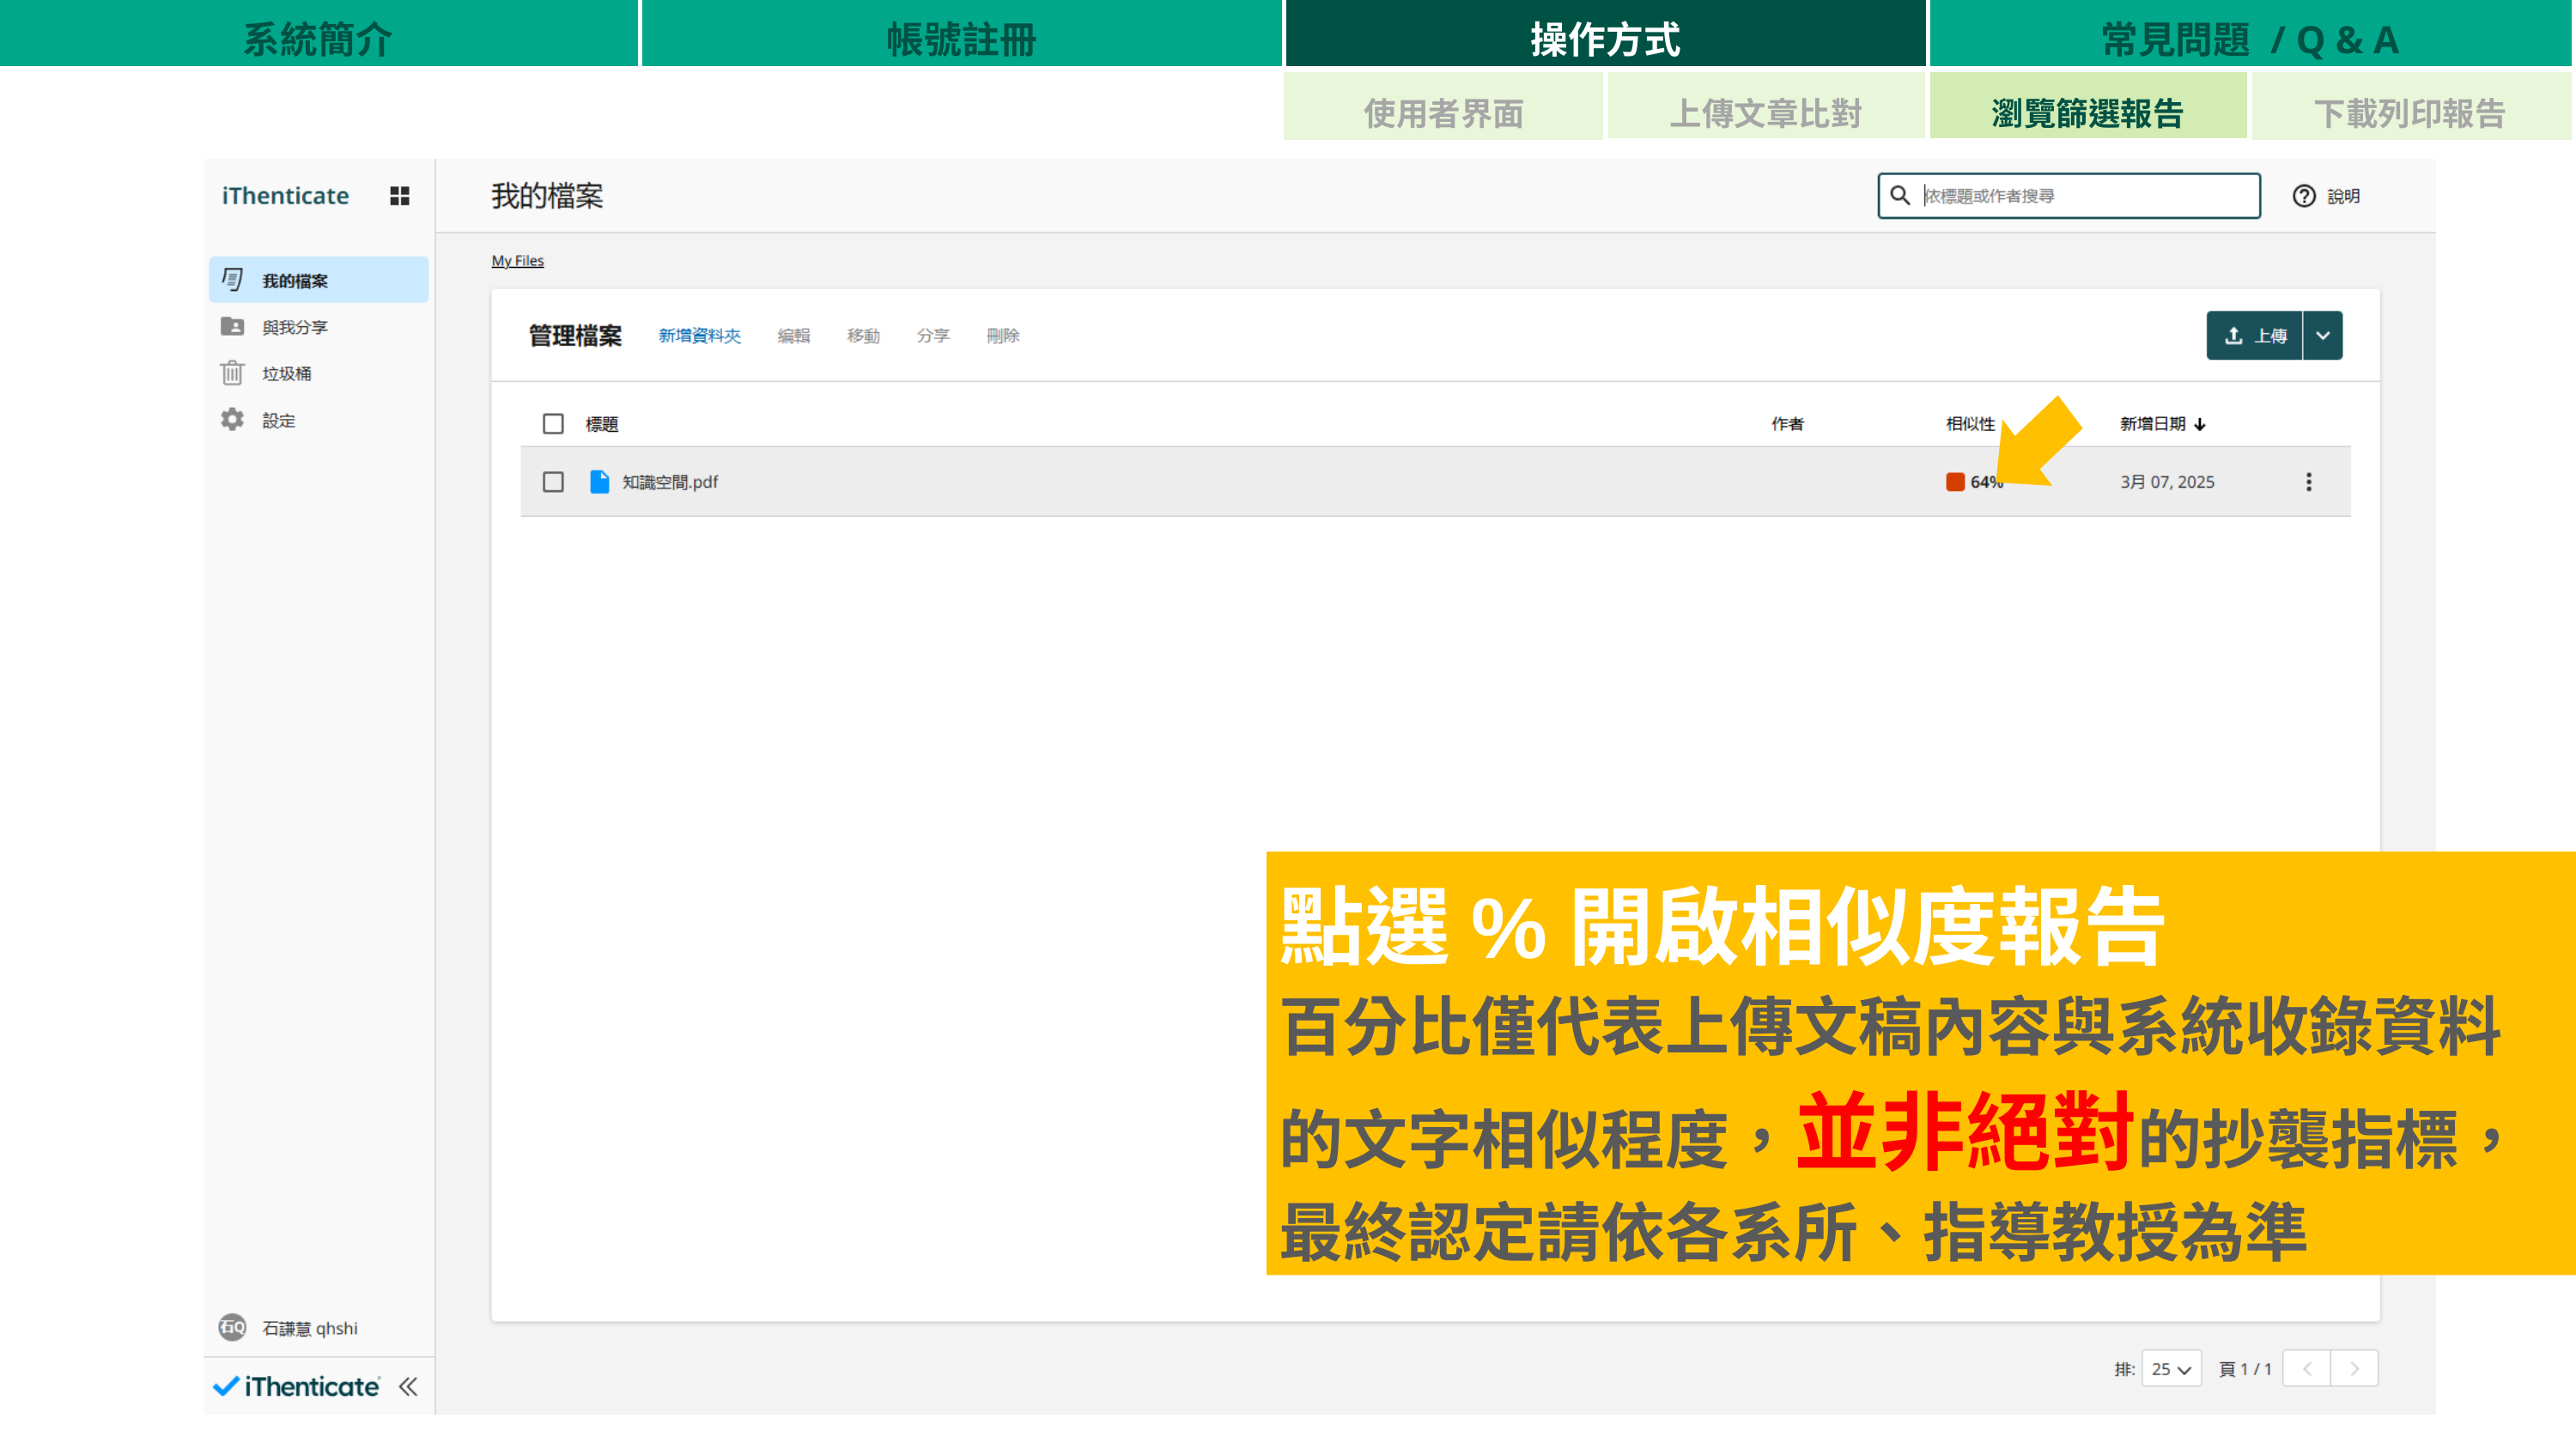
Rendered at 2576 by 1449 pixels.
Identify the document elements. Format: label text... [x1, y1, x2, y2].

table_header 操作方式 [1286, 0, 1926, 66]
text_box 點選%開啟相似度報告 百分比僅代表上傳文稿內容與系統收錄資料的文字相似程度，並非絕對的抄襲指標， 最終認定請依各系所、指導教授為準 [2439, 852, 2576, 1276]
picture [204, 159, 2437, 1416]
table_header 系統簡介 [0, 0, 638, 66]
table_header 使用者界面 [1284, 72, 1603, 140]
table_header 帳號註冊 [642, 0, 1282, 66]
table_header 上傳文章比對 [1608, 72, 1925, 138]
table_header 常見問題 / Q & A [1930, 0, 2572, 66]
table_header 瀏覽篩選報告 [1930, 72, 2247, 138]
table_header 下載列印報告 [2252, 72, 2572, 140]
